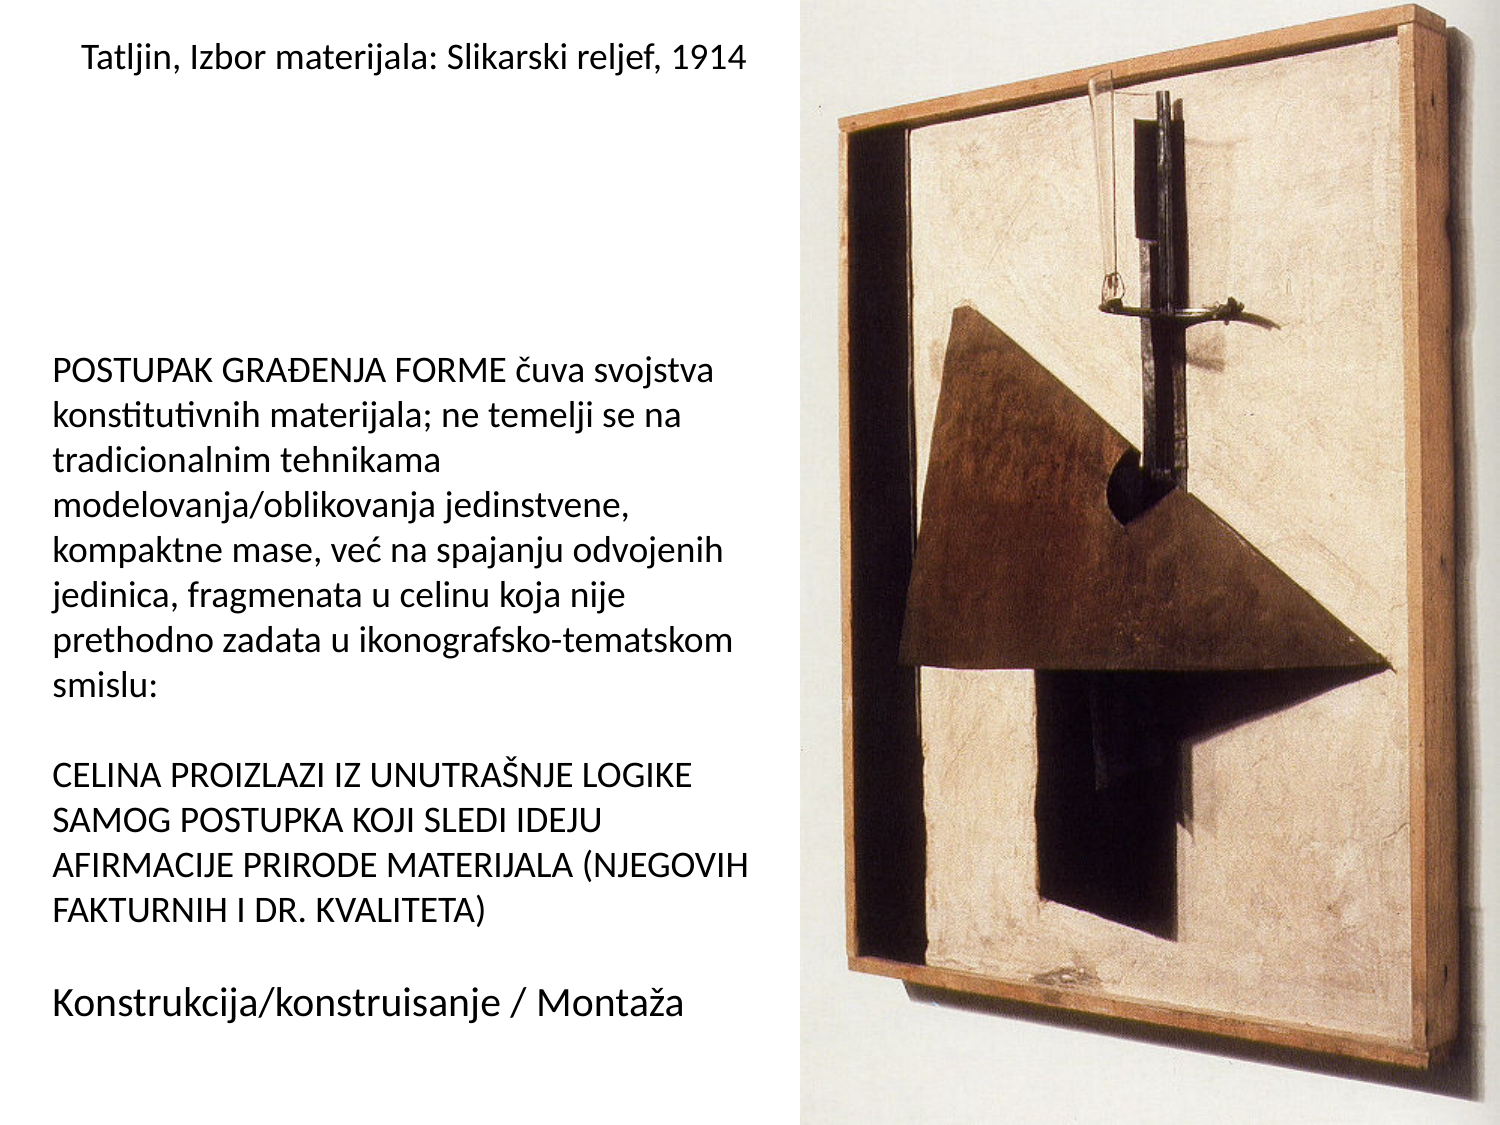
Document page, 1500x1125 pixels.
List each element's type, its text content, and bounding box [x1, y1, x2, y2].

text_box POSTUPAK GRAĐENJA FORME čuva svojstva konstitutivnih materijala; ne temelji se na tradicionalnim tehnikama modelovanja/oblikovanja jedinstvene, kompaktne mase, već na spajanju odvojenih jedinica, fragmenata u celinu koja nije prethodno zadata u ikonografsko-tematskom smislu: CELINA PROIZLAZI IZ UNUTRAŠNJE LOGIKE SAMOG POSTUPKA KOJI SLEDI IDEJU AFIRMACIJE PRIRODE MATERIJALA (NJEGOVIH FAKTURNIH I DR. KVALITETA) Konstrukcija/konstruisanje / Montaža [37, 337, 788, 1033]
text_box Tatljin, Izbor materijala: Slikarski reljef, 1914 [66, 24, 763, 85]
picture [799, 0, 1500, 1125]
